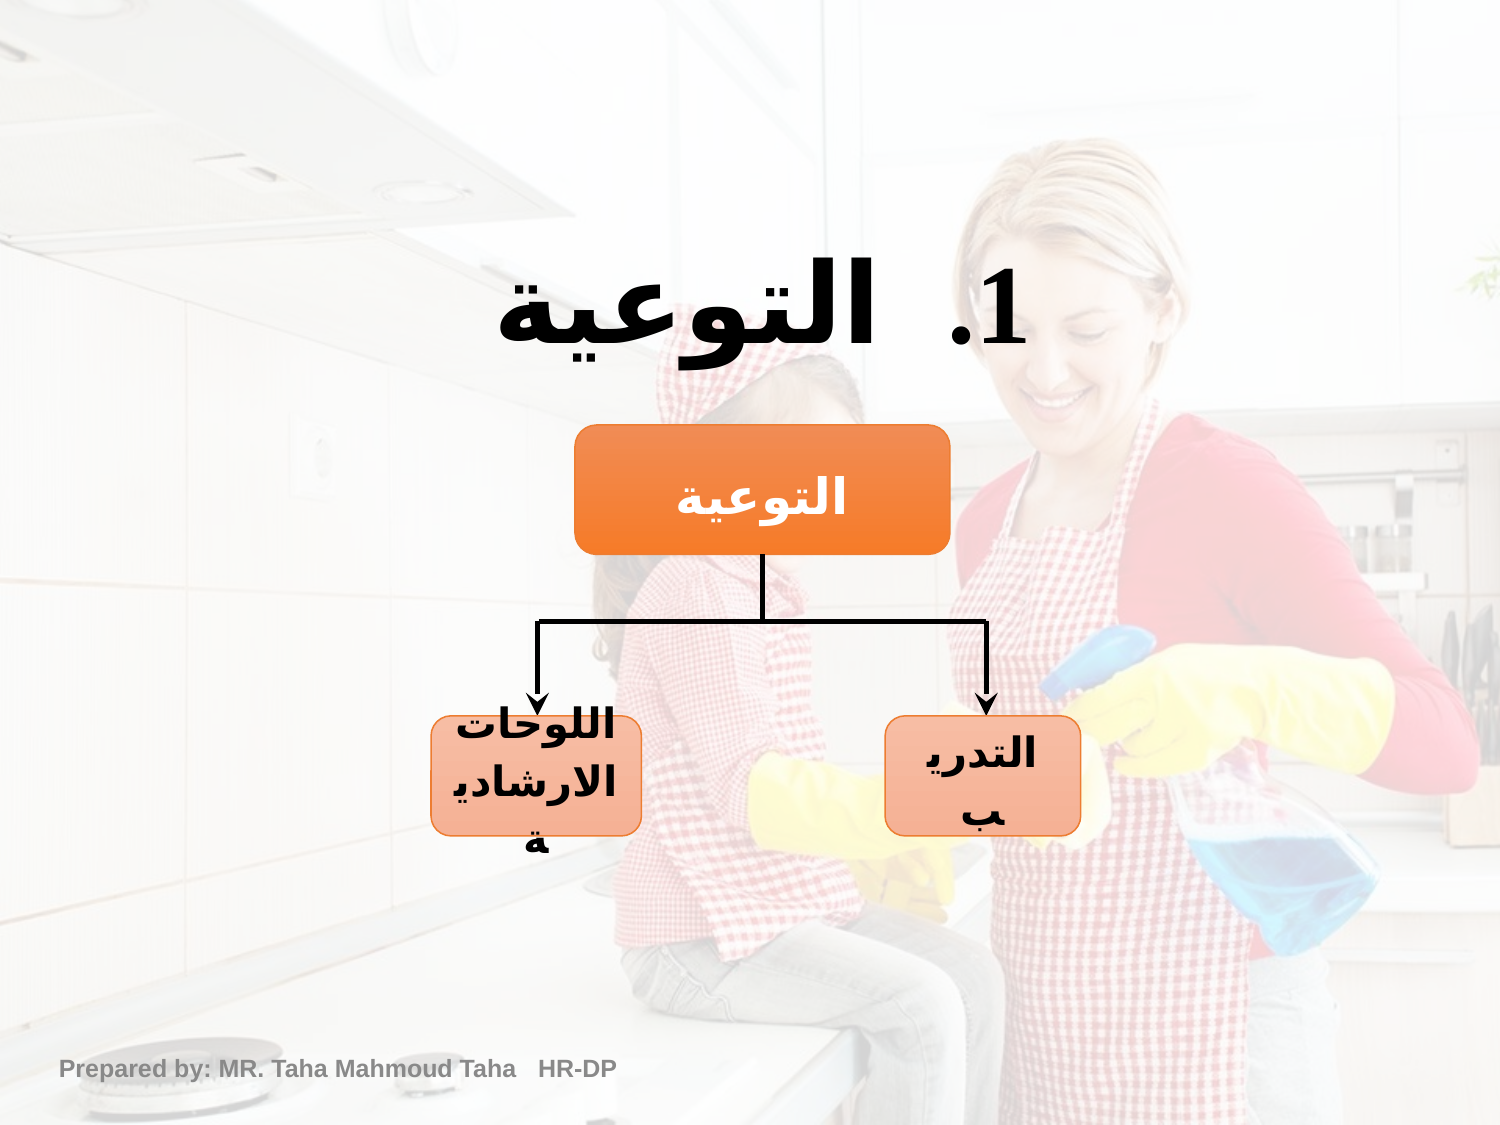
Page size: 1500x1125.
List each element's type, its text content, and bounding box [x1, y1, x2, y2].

text_box التدريب [885, 715, 1081, 836]
text_box التوعية [574, 424, 950, 555]
text_box اللوحات الارشادية [430, 715, 642, 836]
title التوعية [200, 237, 1325, 376]
text_box Prepared by: MR. Taha Mahmoud Taha HR-DP [32, 1037, 644, 1098]
